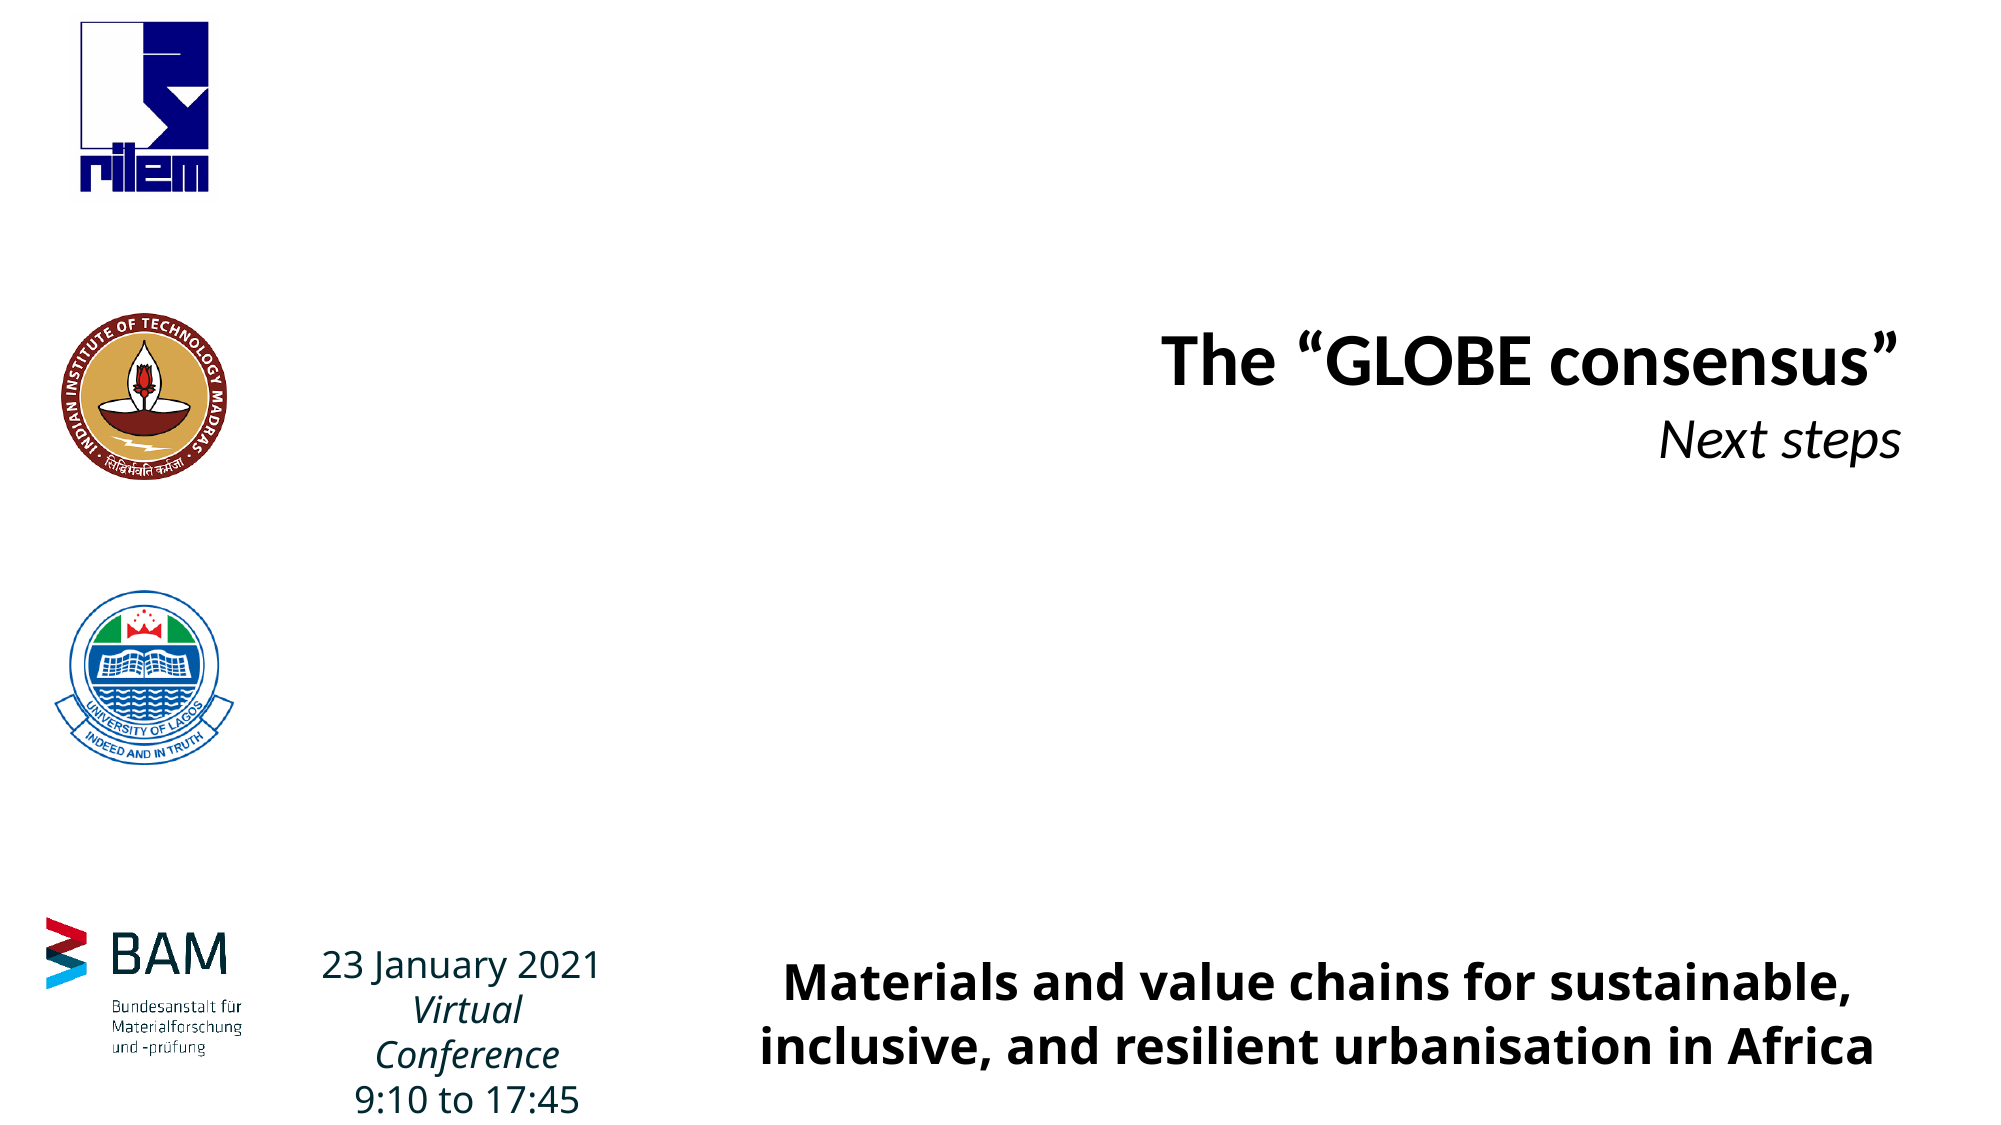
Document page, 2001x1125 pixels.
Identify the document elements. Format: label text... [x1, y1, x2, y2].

text_box 23 January 2021 Virtual Conference 9:10 to 17:45 [301, 933, 634, 1125]
picture [60, 313, 227, 480]
text_box The “GLOBE consensus” Next steps [254, 302, 1918, 688]
picture [69, 14, 218, 204]
picture [54, 590, 234, 766]
text_box Materials and value chains for sustainable, inclusive, and resilient urbanisation in Africa [651, 938, 1984, 1082]
picture [4, 875, 284, 1098]
